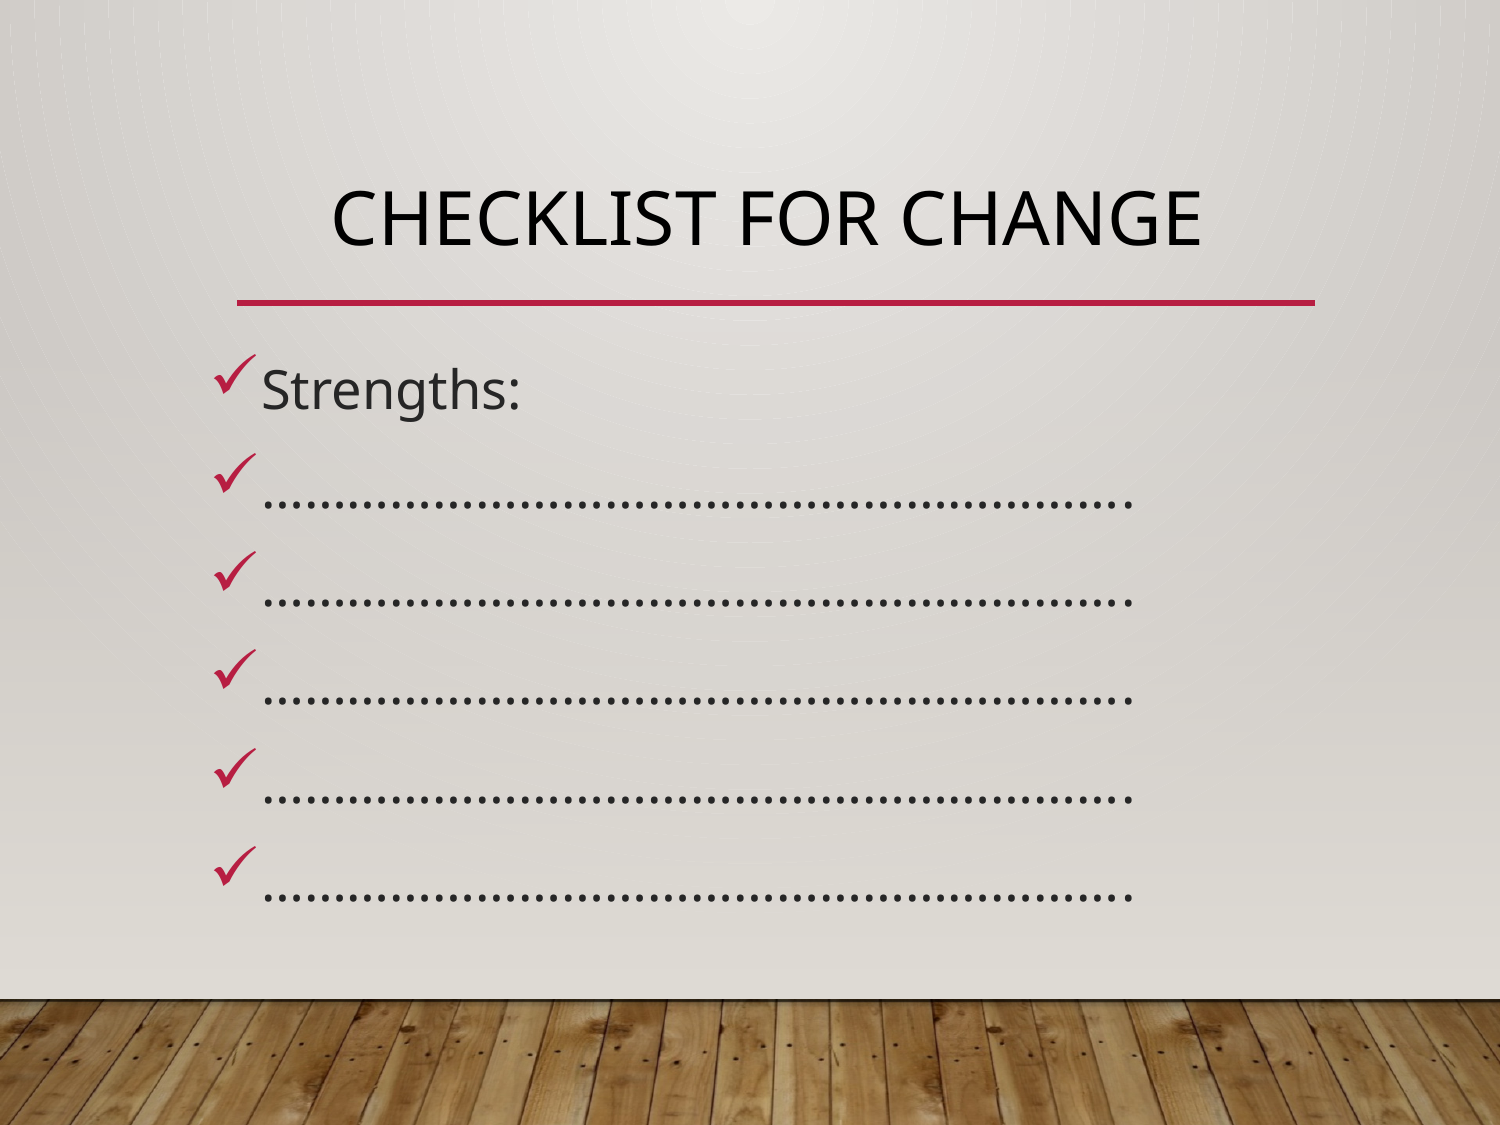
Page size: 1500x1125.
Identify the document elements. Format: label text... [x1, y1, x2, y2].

picture [0, 999, 1500, 1125]
title Checklist for change [242, 172, 1294, 279]
text_box Strengths: ……………………………………………………. ……………………………………………………. ……………………………………………………. ……………………………………………………. ……………………………………………………. [194, 338, 1376, 976]
